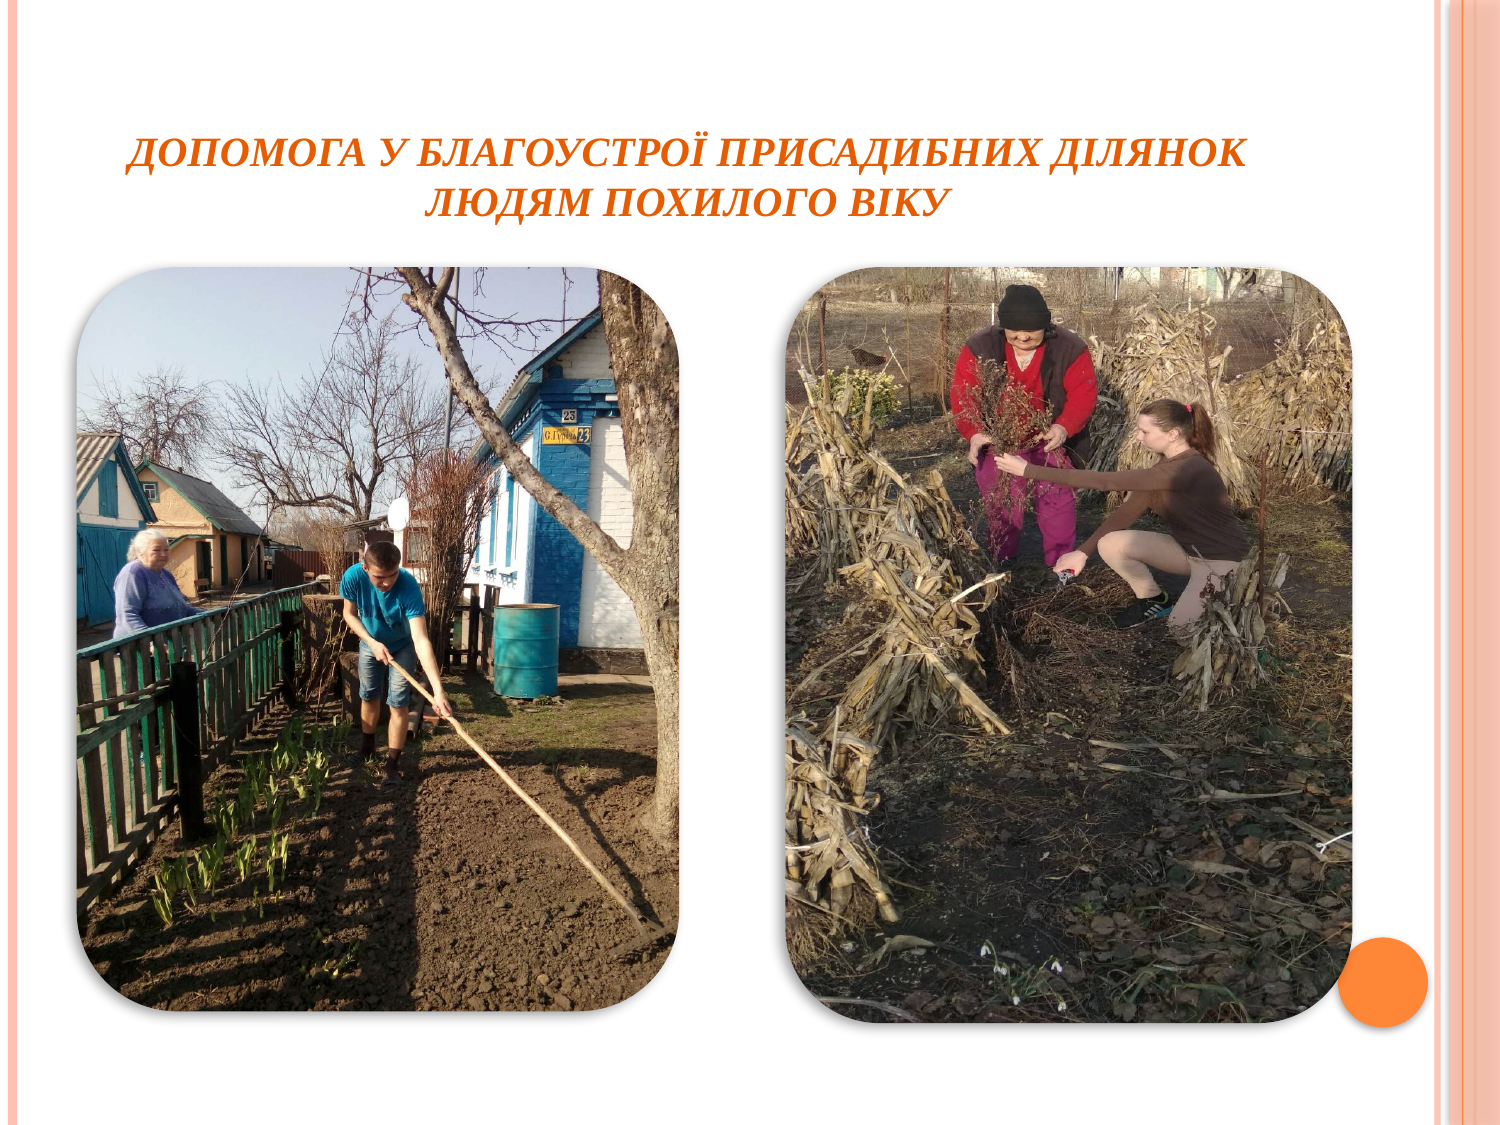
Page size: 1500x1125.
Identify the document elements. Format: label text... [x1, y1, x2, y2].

picture [784, 266, 1353, 1024]
title ДОПОМОГА У БЛАГОУСТРОЇ ПРИСАДИБНИХ ДІЛЯНОК ЛЮДЯМ ПОХИЛОГО ВІКУ [75, 45, 1300, 233]
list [76, 266, 680, 1012]
